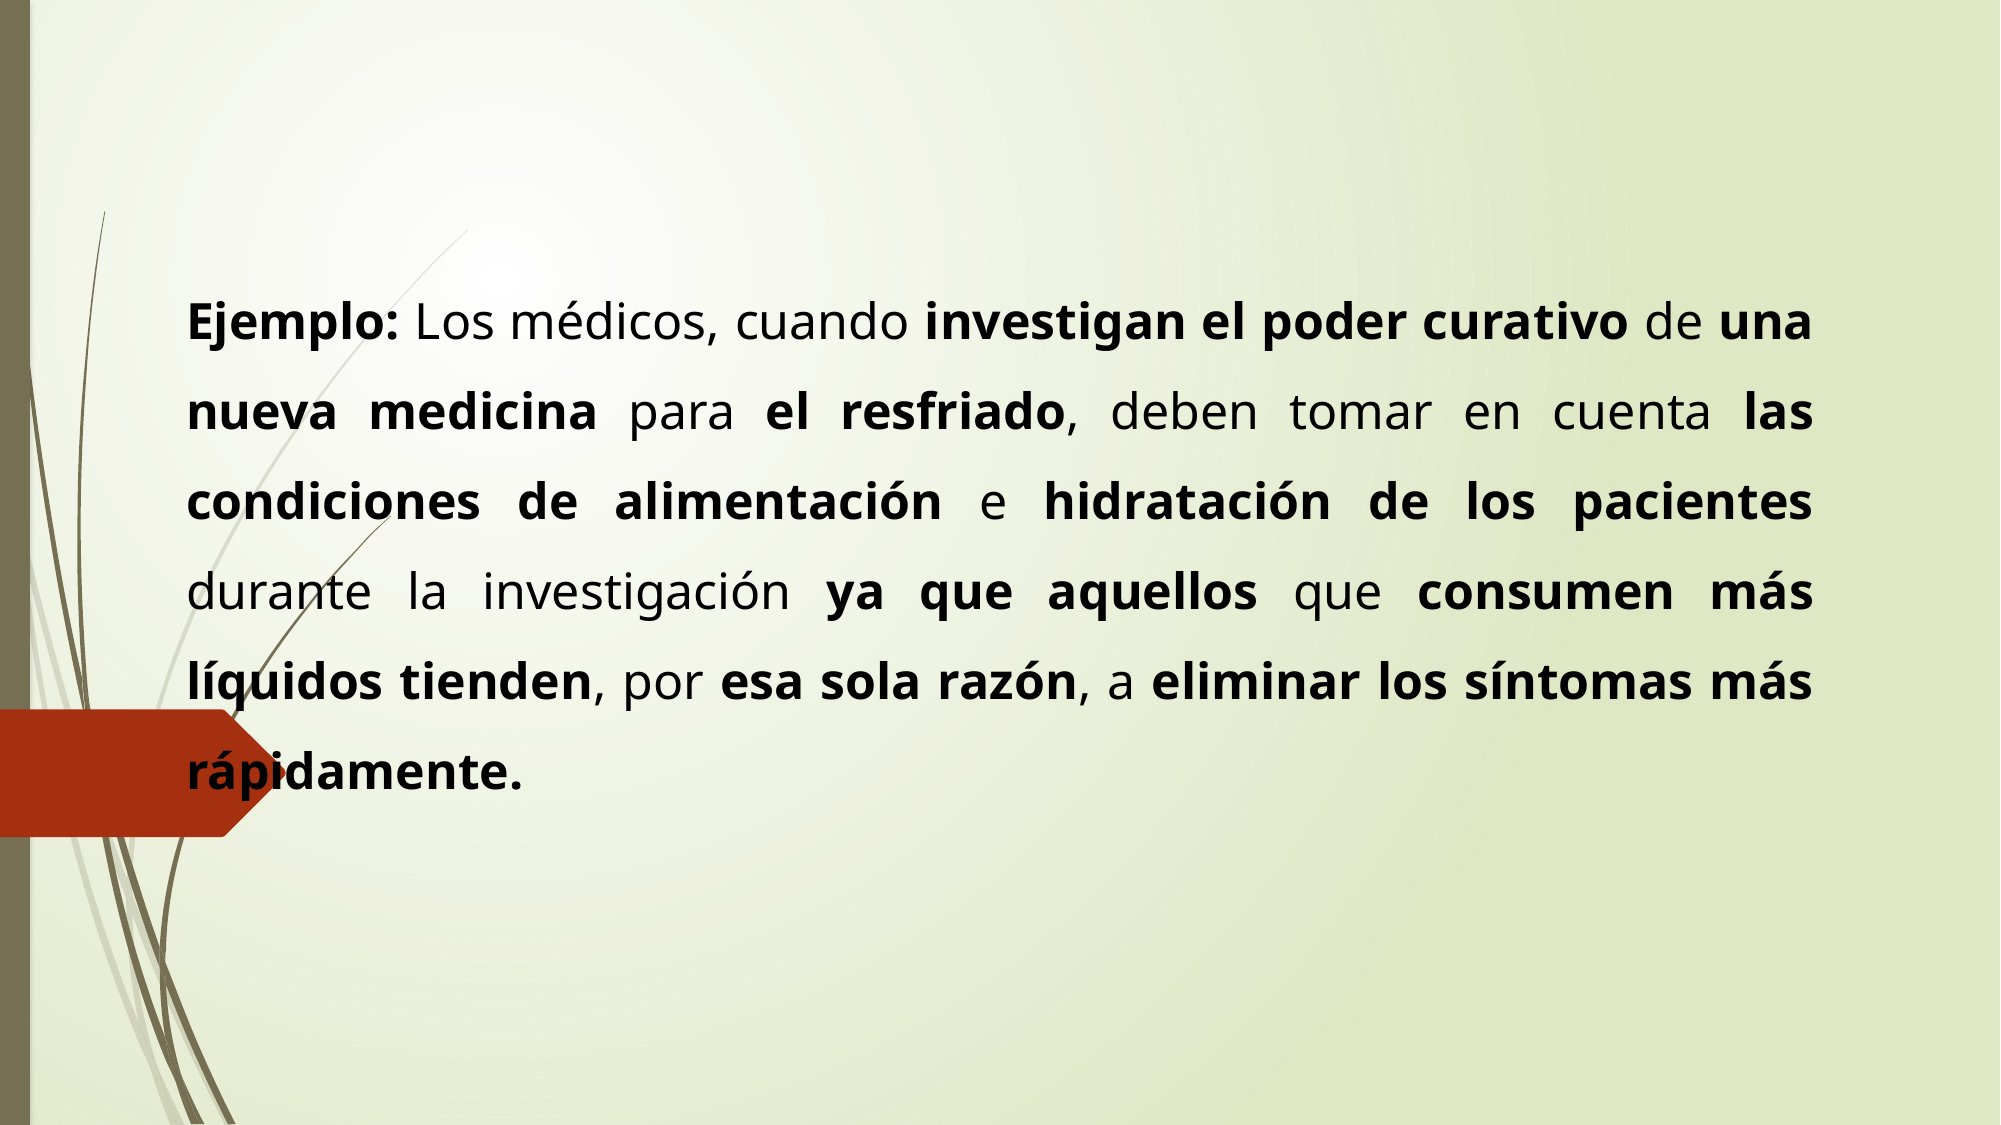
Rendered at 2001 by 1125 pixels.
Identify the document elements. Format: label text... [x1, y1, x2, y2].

text_box Ejemplo: Los médicos, cuando investigan el poder curativo de una nueva medicina para el resfriado, deben tomar en cuenta las condiciones de alimentación e hidratación de los pacientes durante la investigación ya que aquellos que consumen más líquidos tienden, por esa sola razón, a eliminar los síntomas más rápidamente. [171, 251, 1829, 807]
